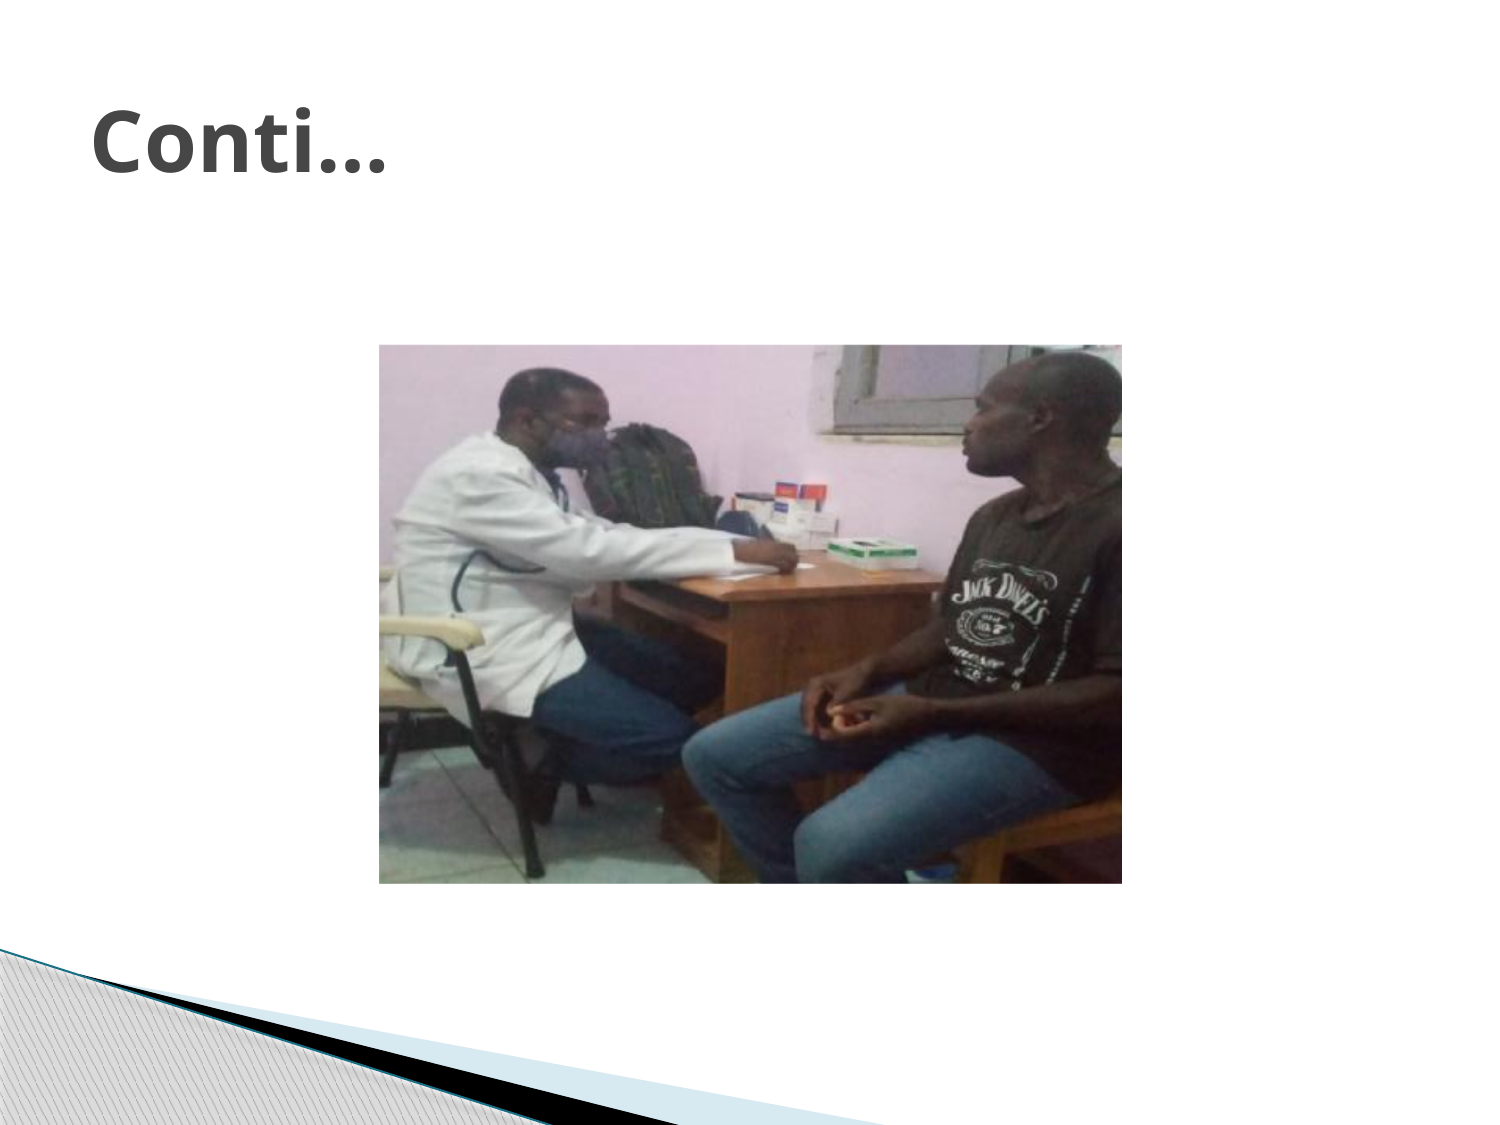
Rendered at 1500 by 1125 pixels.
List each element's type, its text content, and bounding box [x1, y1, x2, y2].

picture [1020, 346, 1122, 883]
title Conti… [75, 45, 1425, 233]
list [480, 242, 1020, 986]
picture [380, 346, 480, 883]
